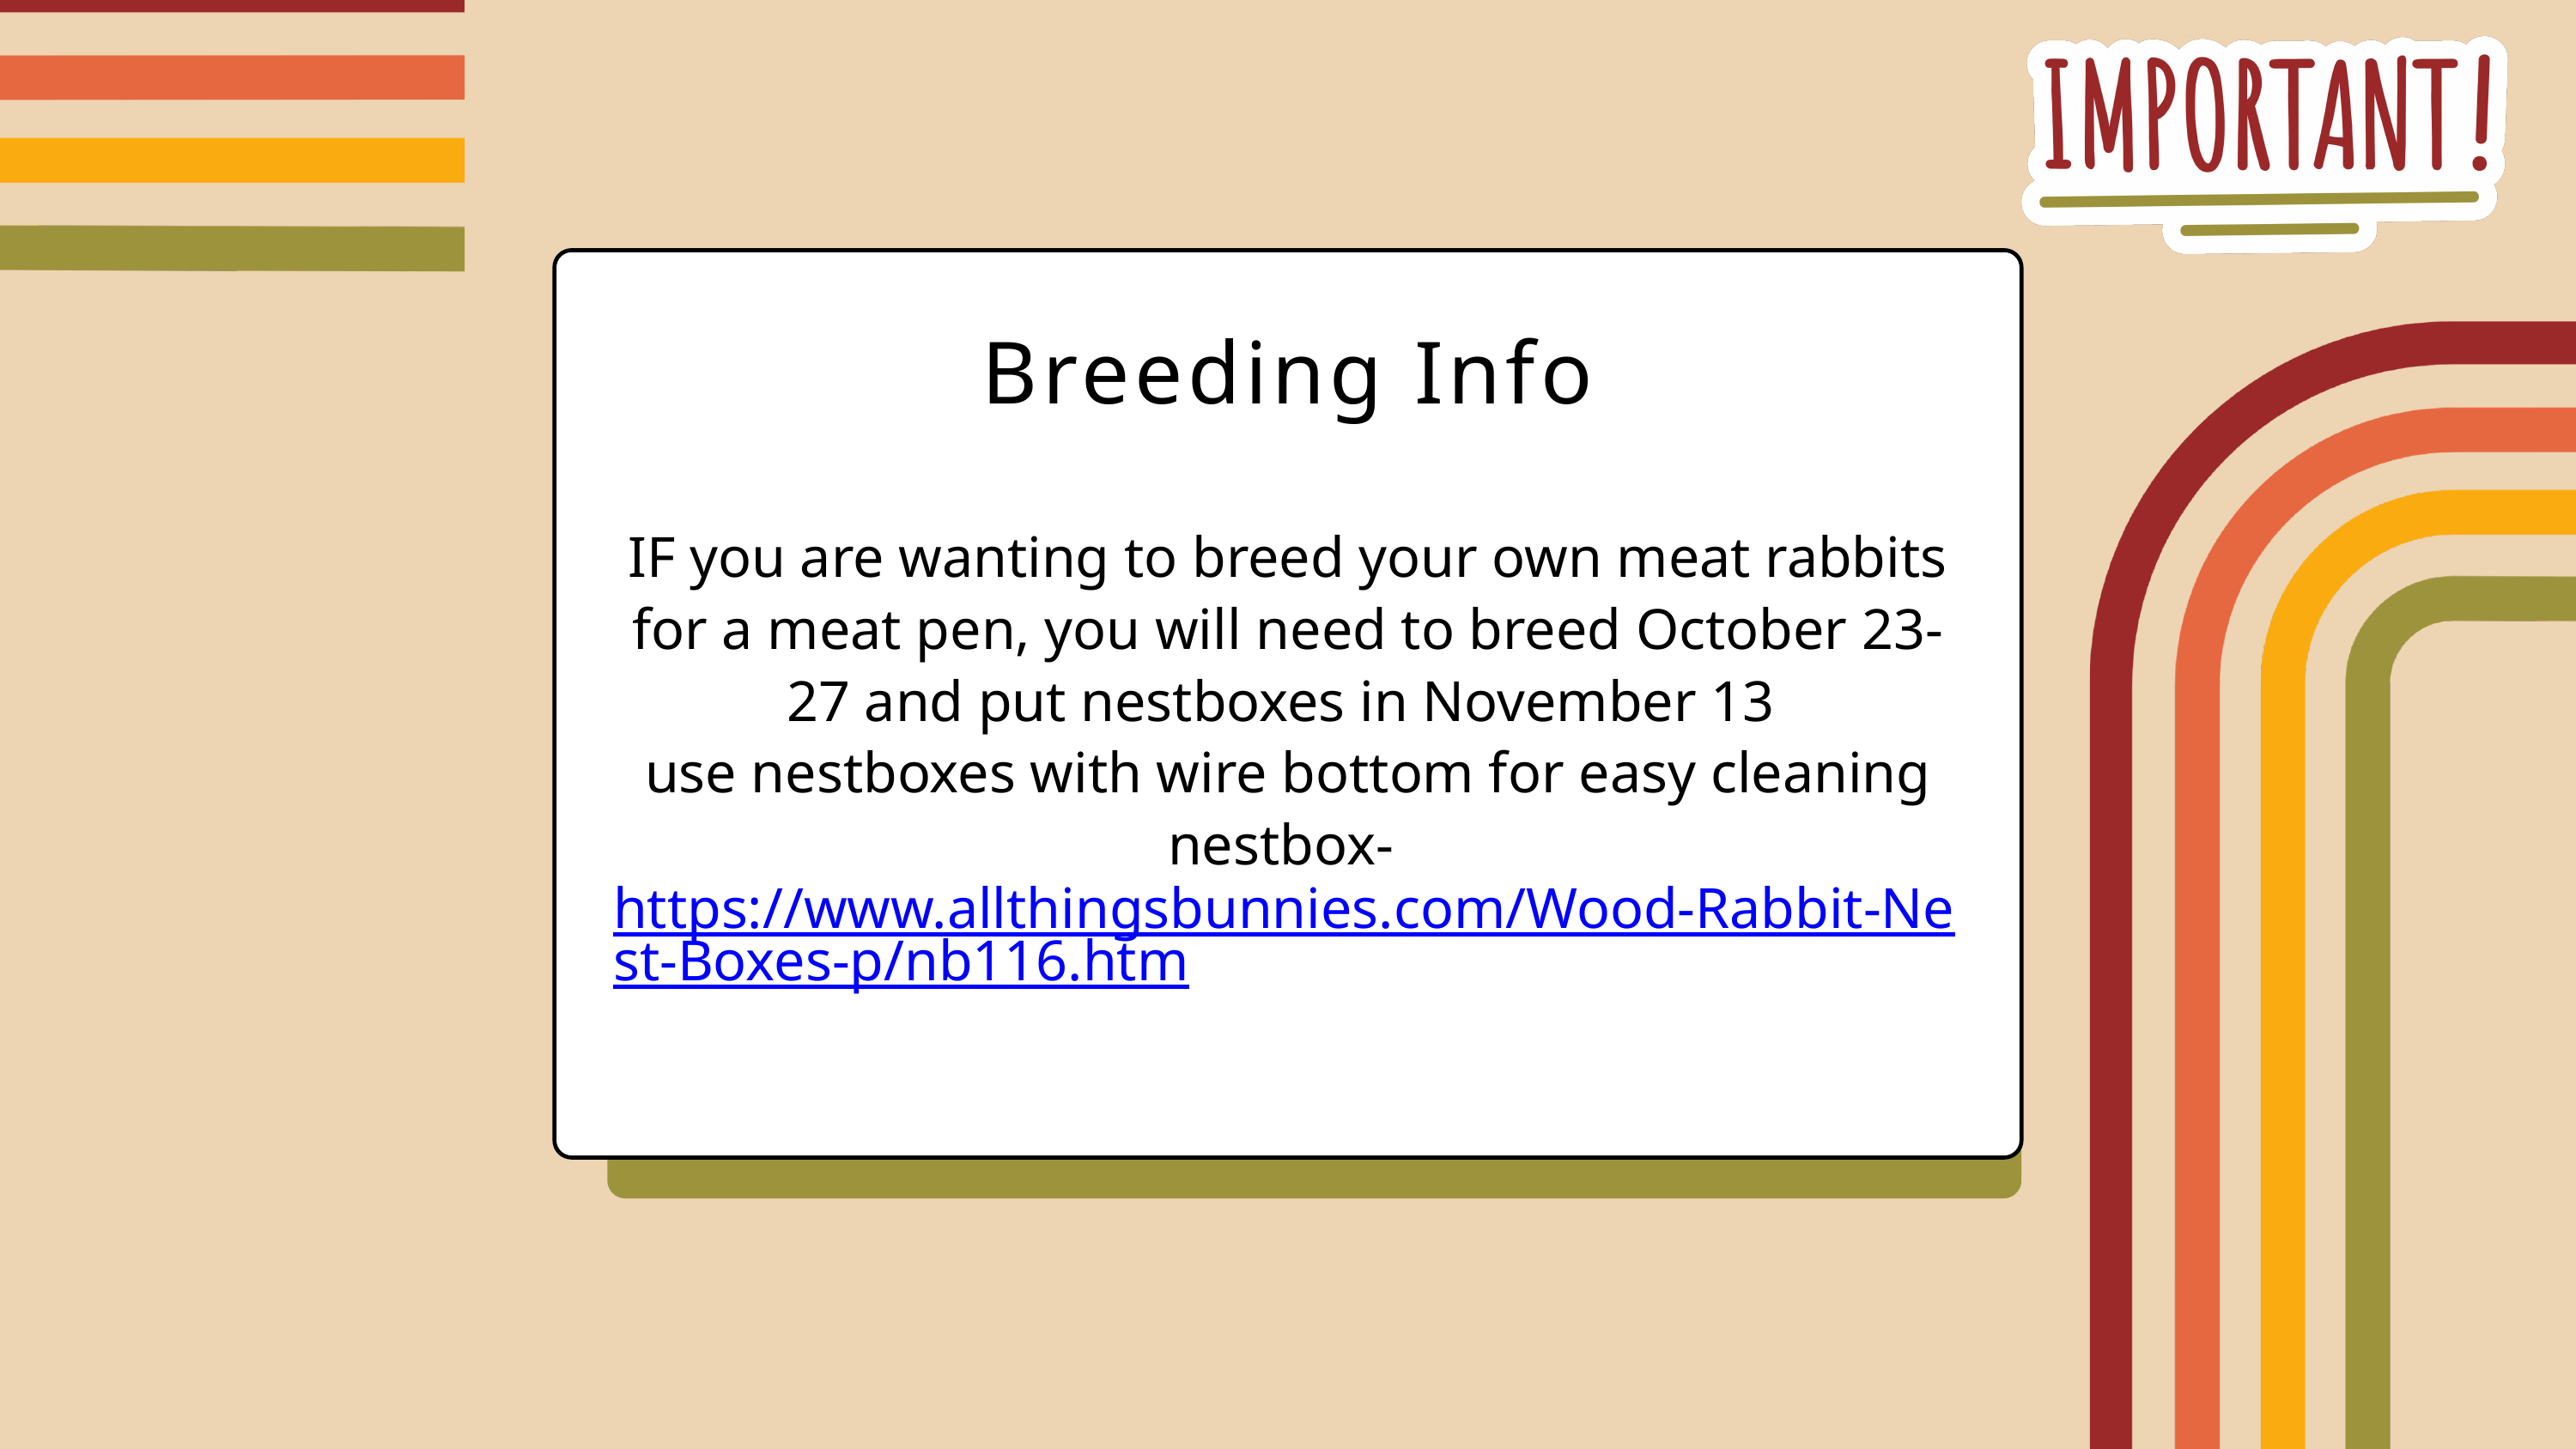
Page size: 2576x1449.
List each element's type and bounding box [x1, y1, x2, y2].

text_box [607, 1164, 2022, 1199]
text_box [2089, 320, 2576, 1449]
text_box [2021, 36, 2508, 254]
text_box [554, 250, 2022, 1158]
text_box [0, 0, 465, 1128]
